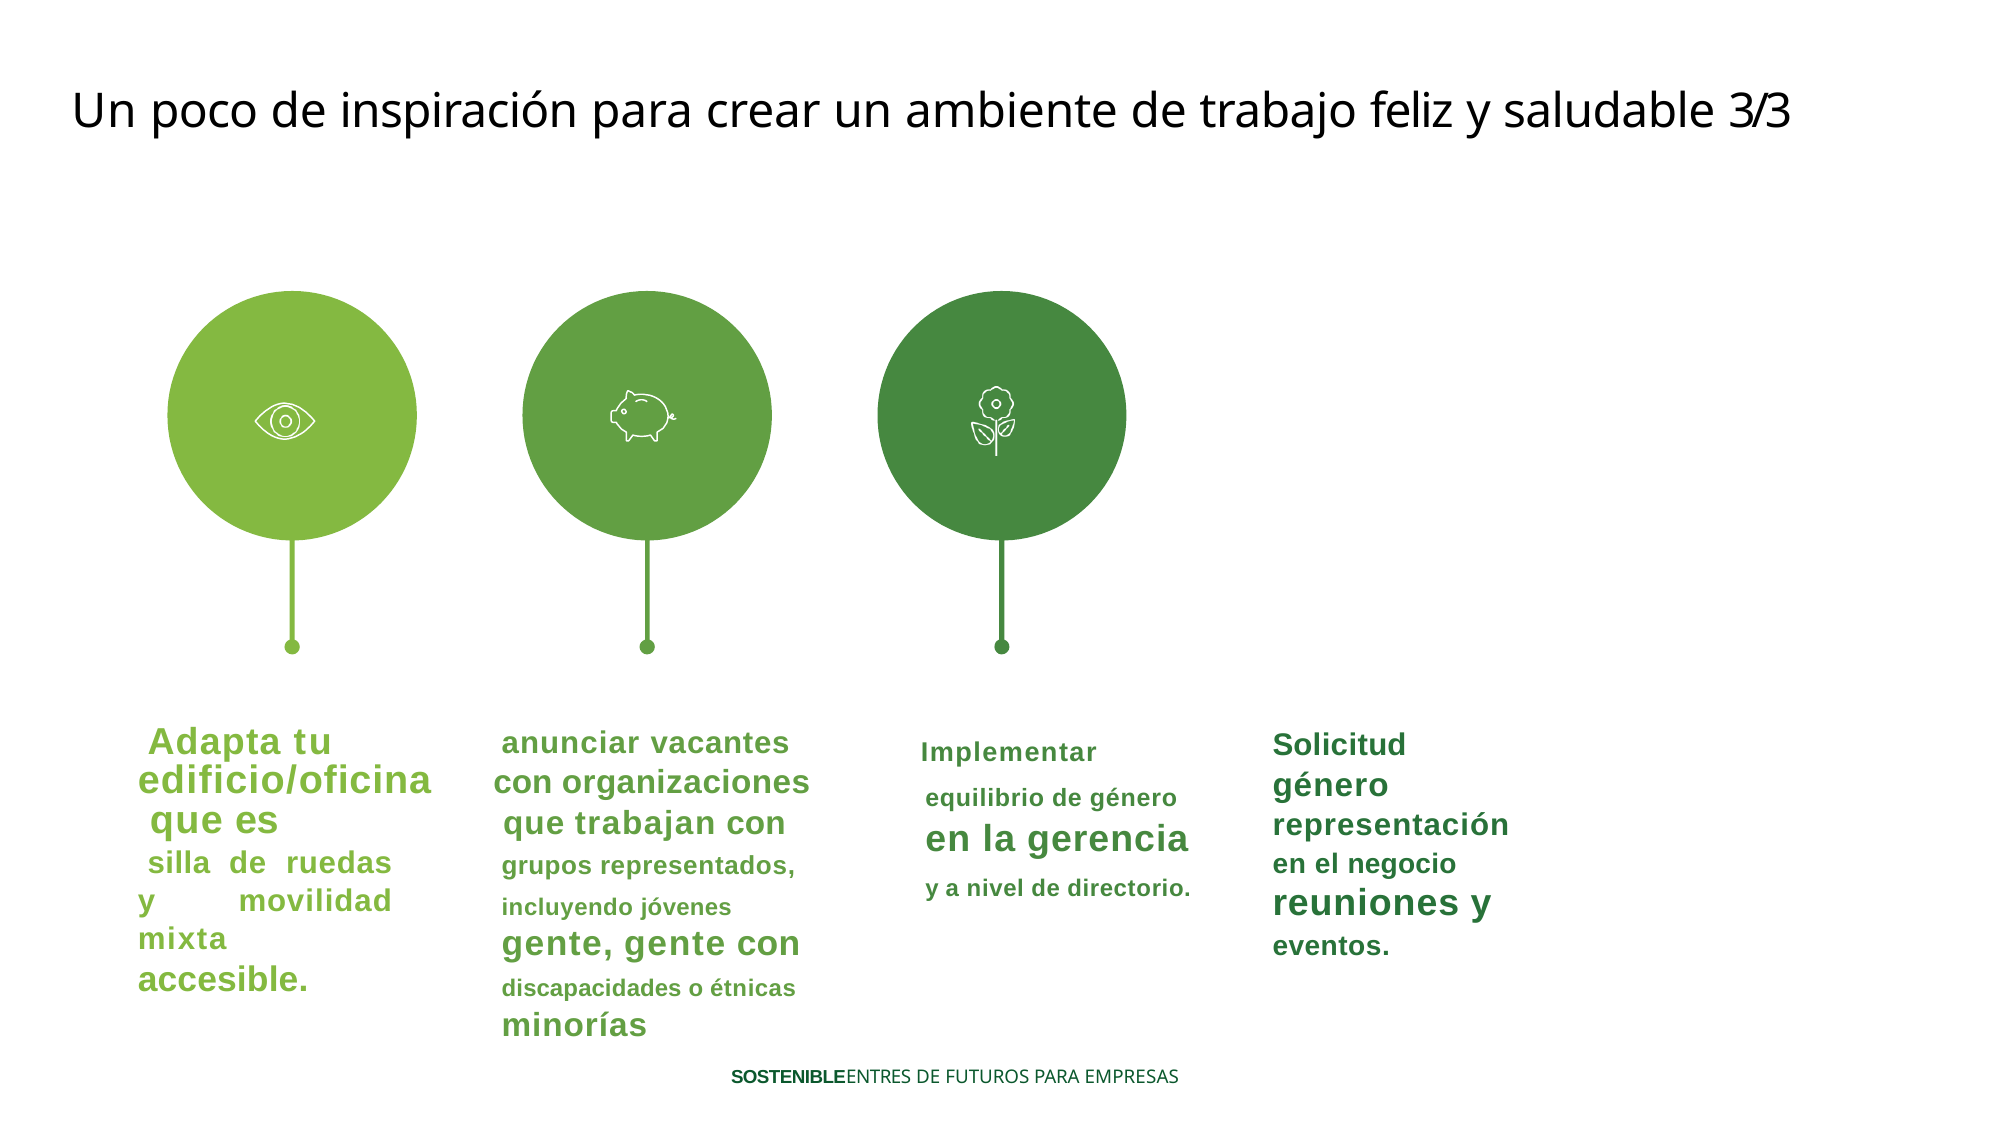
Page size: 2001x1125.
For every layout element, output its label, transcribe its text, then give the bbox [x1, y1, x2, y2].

text_box anunciar vacantes con organizaciones que trabajan con grupos representados, incluyendo jóvenes gente, gente con discapacidades o étnicas minorías [491, 721, 816, 1044]
title Un poco de inspiración para crear un ambiente de trabajo feliz y saludable 3/3 [69, 77, 1831, 268]
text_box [167, 290, 418, 655]
text_box [611, 390, 677, 441]
text_box Solicitud género representación en el negocio reuniones y eventos. [1270, 722, 1513, 961]
text_box [522, 290, 772, 655]
text_box SOSTENIBLEENTRES DE FUTUROS PARA EMPRESAS [729, 1061, 1182, 1088]
text_box [877, 290, 1127, 655]
text_box Adapta tu edificio/oficina que es silla de ruedas y movilidad mixta accesible. [135, 714, 436, 999]
picture [971, 386, 1016, 456]
text_box Implementar equilibrio de género en la gerencia y a nivel de directorio. [918, 716, 1193, 902]
